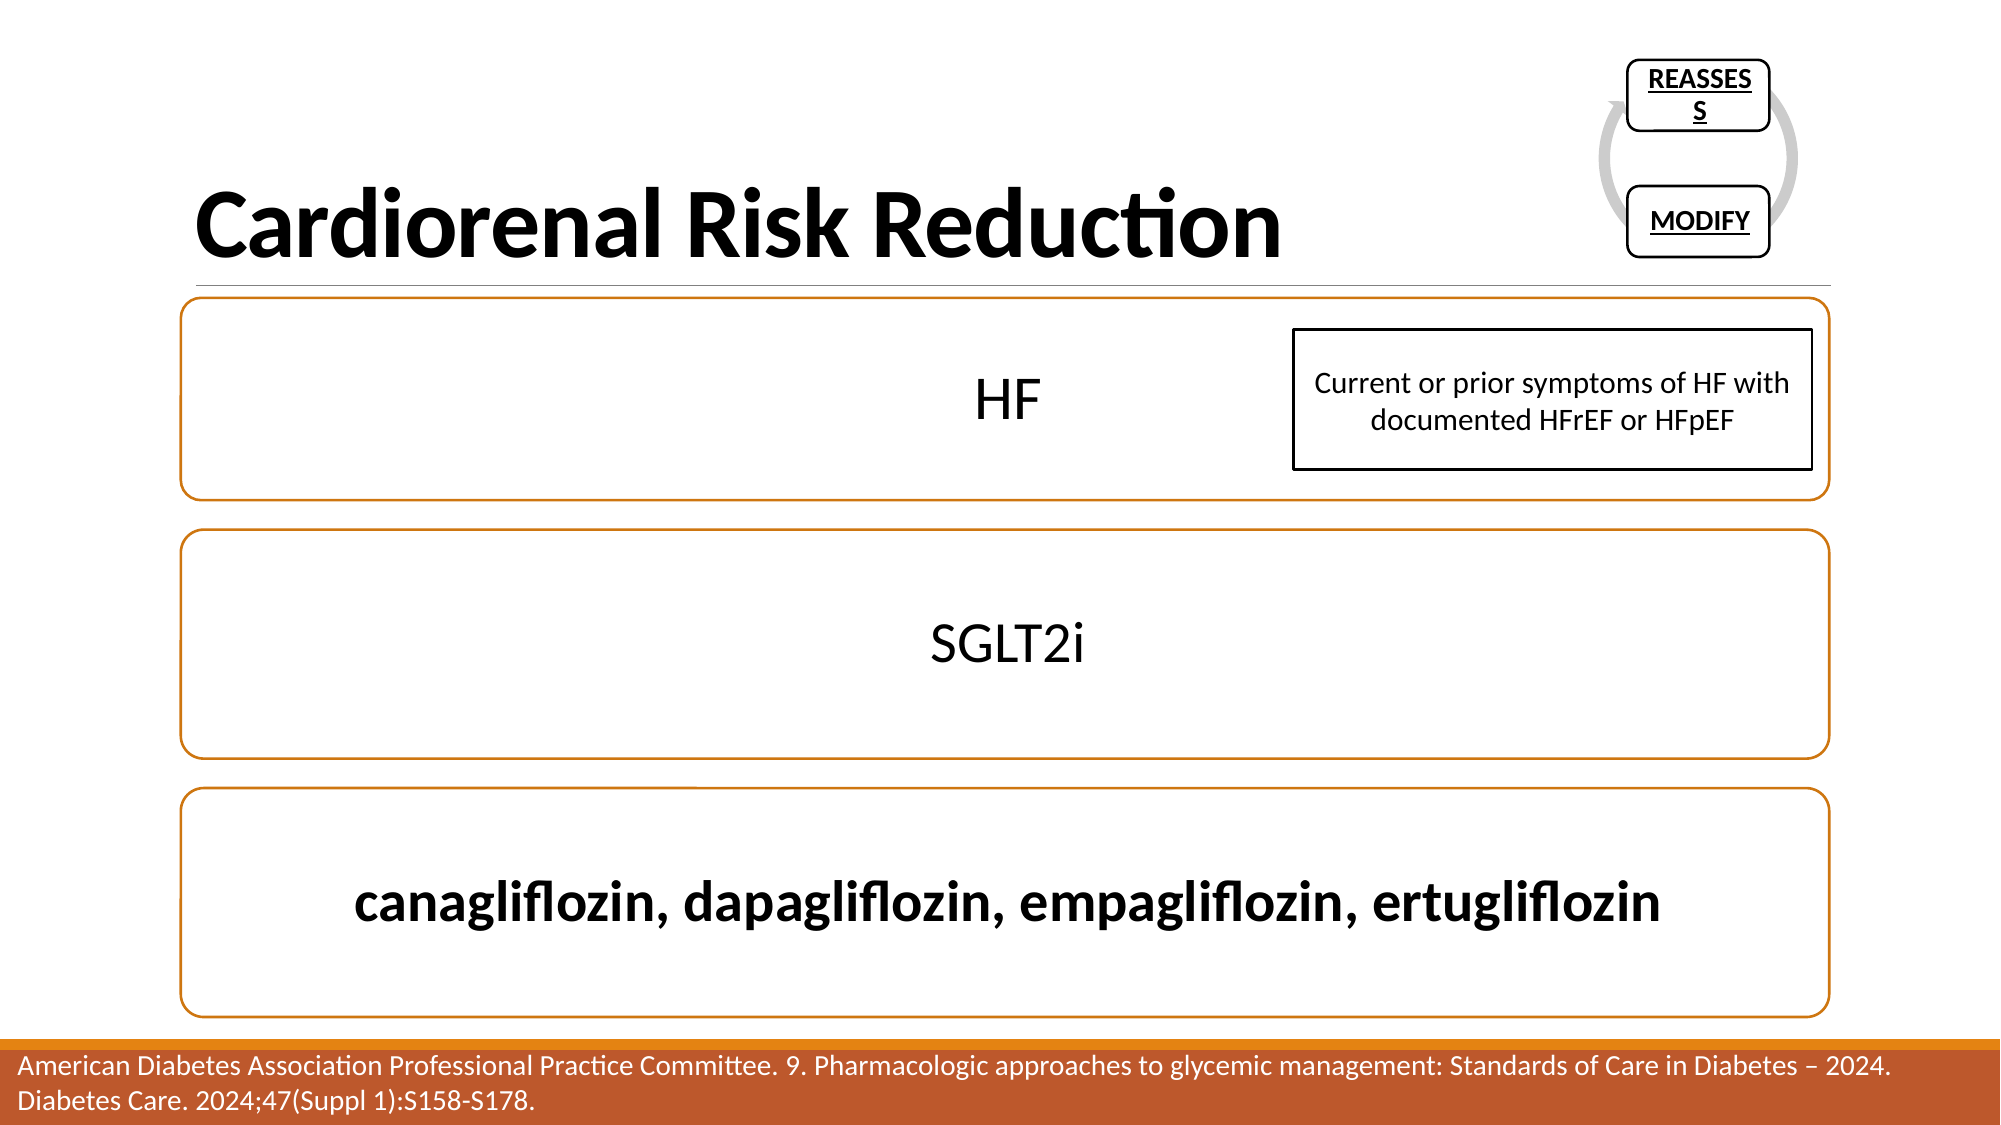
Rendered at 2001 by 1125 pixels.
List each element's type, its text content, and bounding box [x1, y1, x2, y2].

title Cardiorenal Risk Reduction [180, 47, 1830, 285]
text_box American Diabetes Association Professional Practice Committee. 9. Pharmacologic approaches to glycemic management: Standards of Care in Diabetes – 2024. Diabetes Care. 2024;47(Suppl 1):S158-S178. [2, 1039, 2000, 1124]
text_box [1533, 59, 1863, 258]
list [179, 297, 1831, 1018]
